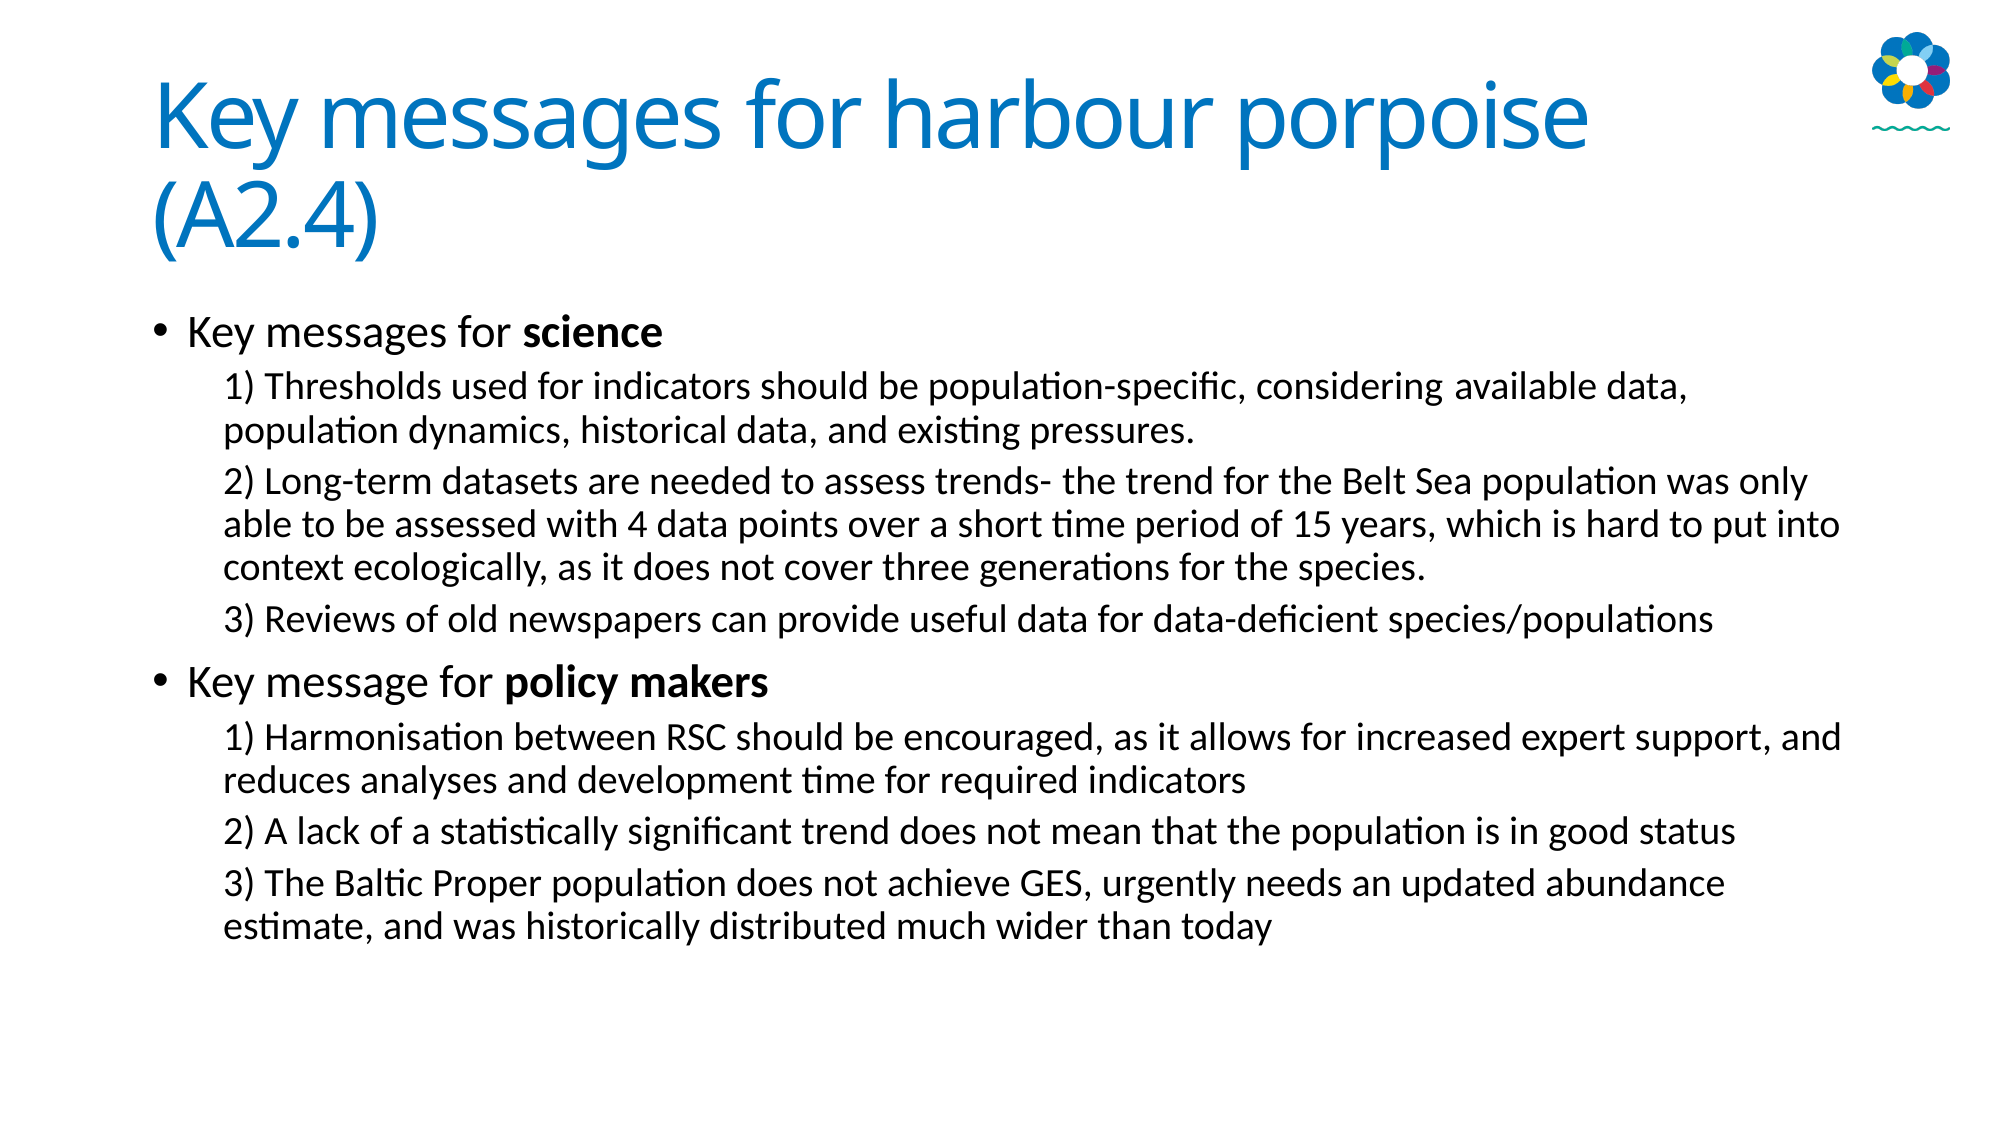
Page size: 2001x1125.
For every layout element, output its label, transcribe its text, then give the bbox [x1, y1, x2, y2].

list Key messages for science 1) Thresholds used for indicators should be population-specific, considering available data, population dynamics, historical data, and existing pressures. 2) Long-term datasets are needed to assess trends- the trend for the Belt Sea population was only able to be assessed with 4 data points over a short time period of 15 years, which is hard to put into context ecologically, as it does not cover three generations for the species. 3) Reviews of old newspapers can provide useful data for data-deficient species/populations Key message for policy makers 1) Harmonisation between RSC should be encouraged, as it allows for increased expert support, and reduces analyses and development time for required indicators 2) A lack of a statistically significant trend does not mean that the population is in good status 3) The Baltic Proper population does not achieve GES, urgently needs an updated abundance estimate, and was historically distributed much wider than today [137, 299, 1863, 966]
picture [1872, 32, 1950, 131]
title Key messages for harbour porpoise (A2.4) [137, 59, 1713, 278]
